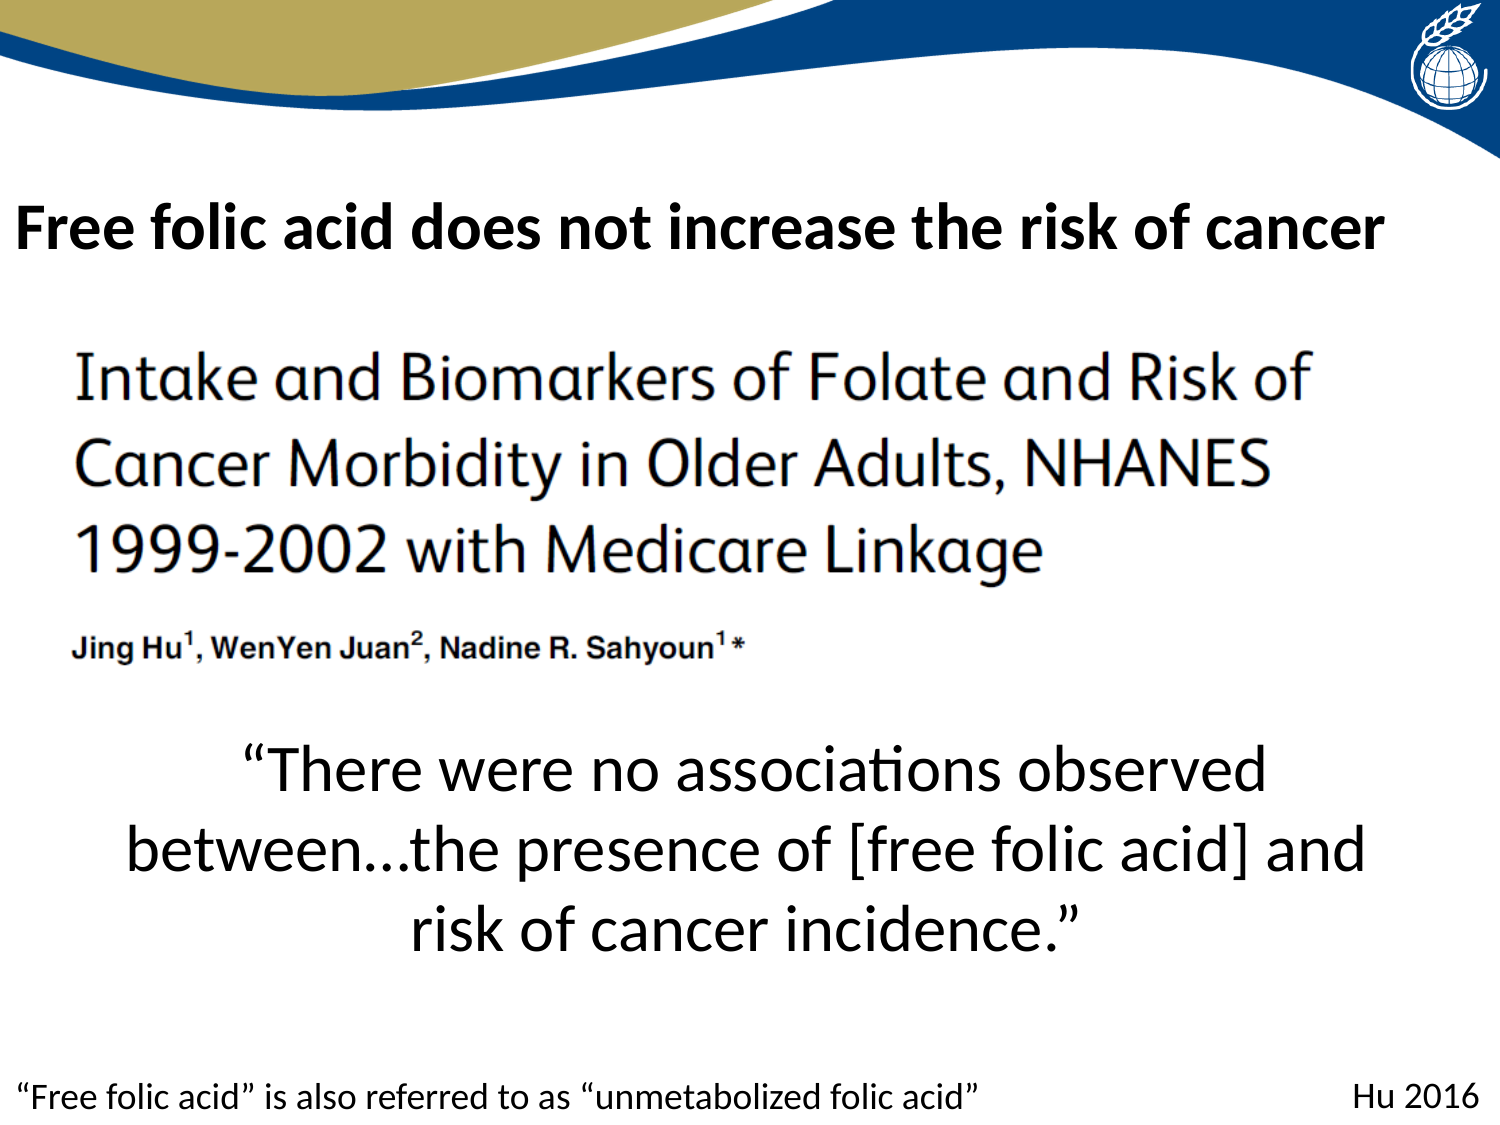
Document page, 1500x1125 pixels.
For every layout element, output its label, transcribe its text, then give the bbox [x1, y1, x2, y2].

title Free folic acid does not increase the risk of cancer [0, 119, 1500, 337]
text_box “There were no associations observed between…the presence of [free folic acid] and risk of cancer incidence.” [66, 717, 1428, 973]
picture [0, 0, 1500, 119]
picture [66, 341, 1370, 687]
text_box Hu 2016 [1286, 1063, 1495, 1124]
text_box “Free folic acid” is also referred to as “unmetabolized folic acid” [0, 1064, 1148, 1124]
